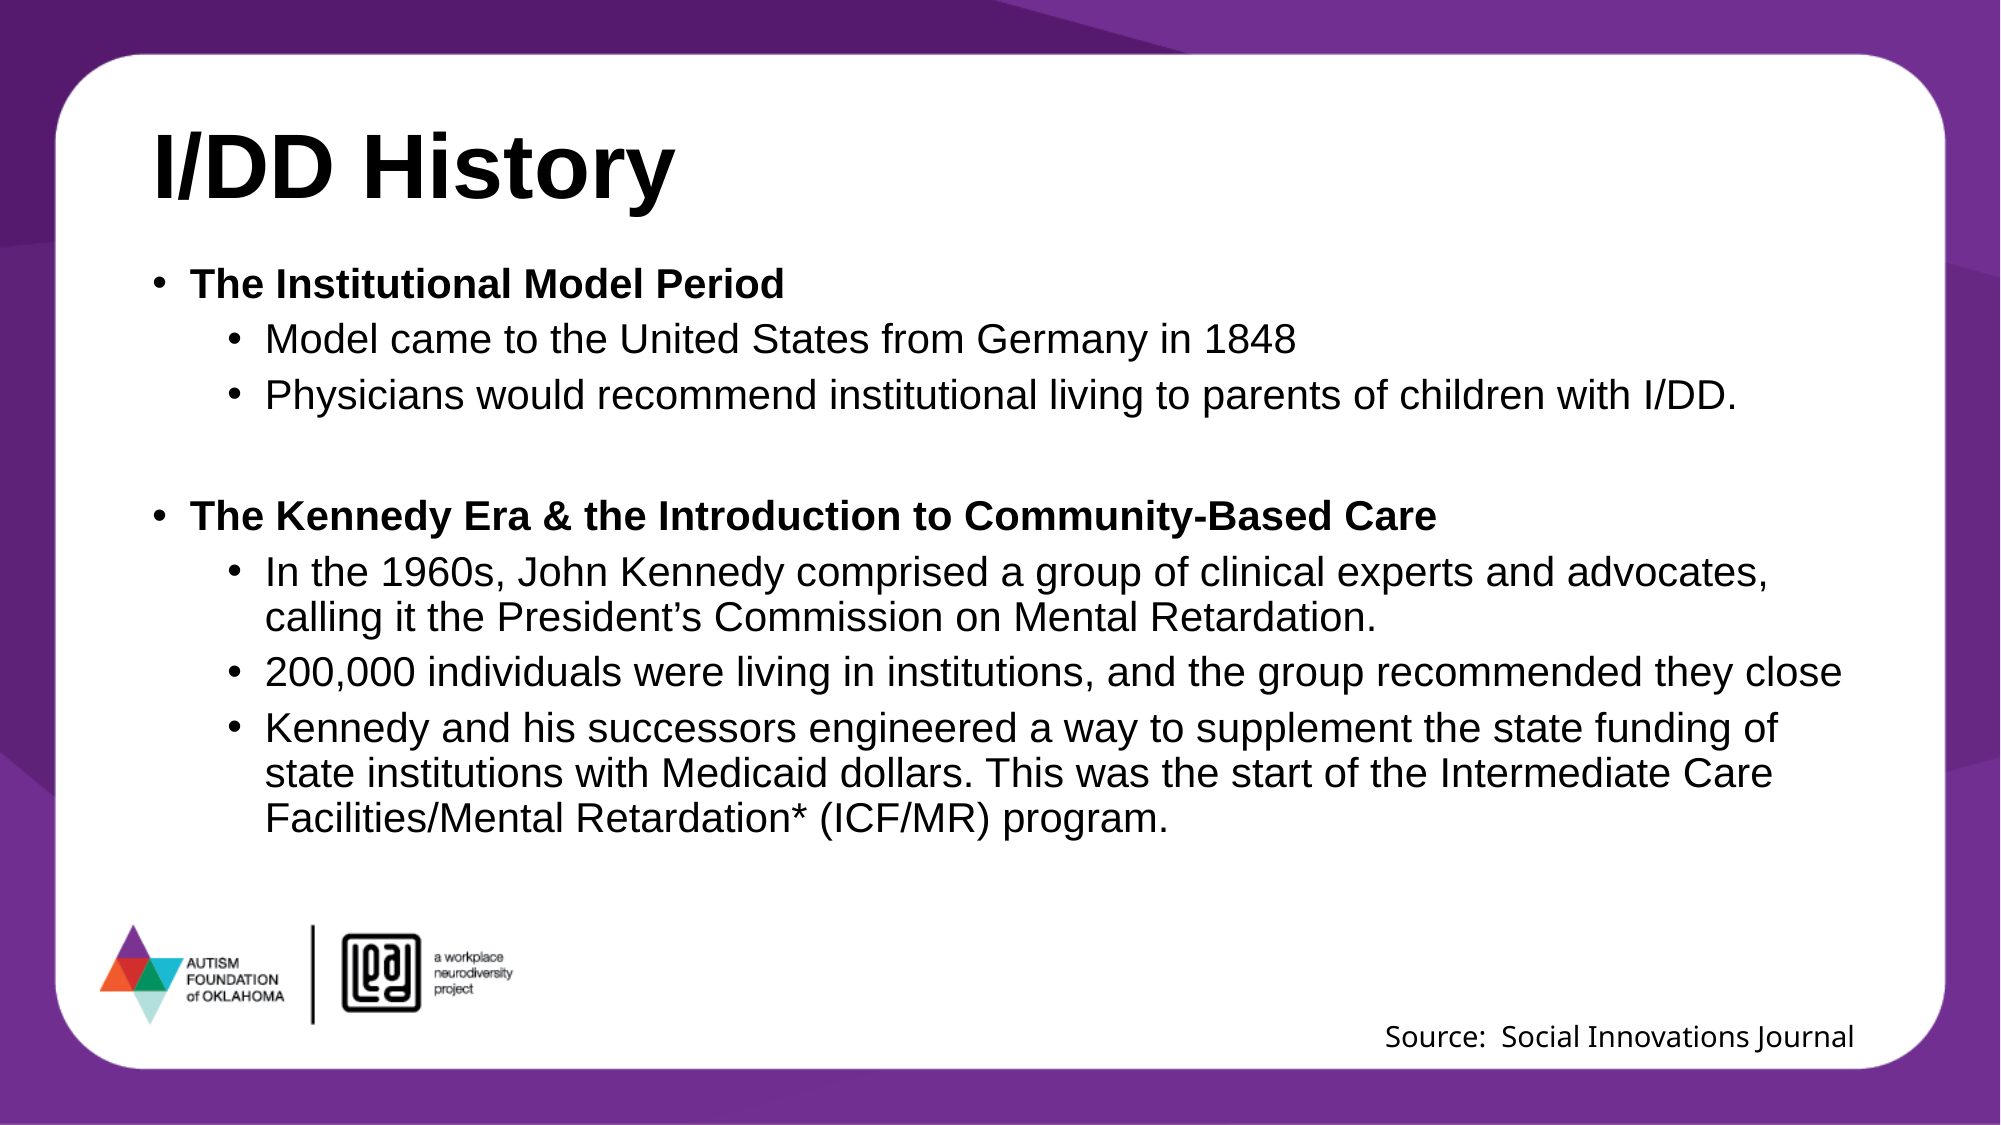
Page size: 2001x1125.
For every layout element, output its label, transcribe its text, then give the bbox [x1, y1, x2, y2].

list The Institutional Model Period Model came to the United States from Germany in 1848 Physicians would recommend institutional living to parents of children with I/DD. The Kennedy Era & the Introduction to Community-Based Care In the 1960s, John Kennedy comprised a group of clinical experts and advocates, calling it the President’s Commission on Mental Retardation. 200,000 individuals were living in institutions, and the group recommended they close Kennedy and his successors engineered a way to supplement the state funding of state institutions with Medicaid dollars. This was the start of the Intermediate Care Facilities/Mental Retardation* (ICF/MR) program. [137, 255, 1863, 991]
picture [0, 0, 2001, 1125]
title I/DD History [137, 59, 1863, 255]
text_box Source: Social Innovations Journal [1370, 1011, 1905, 1061]
